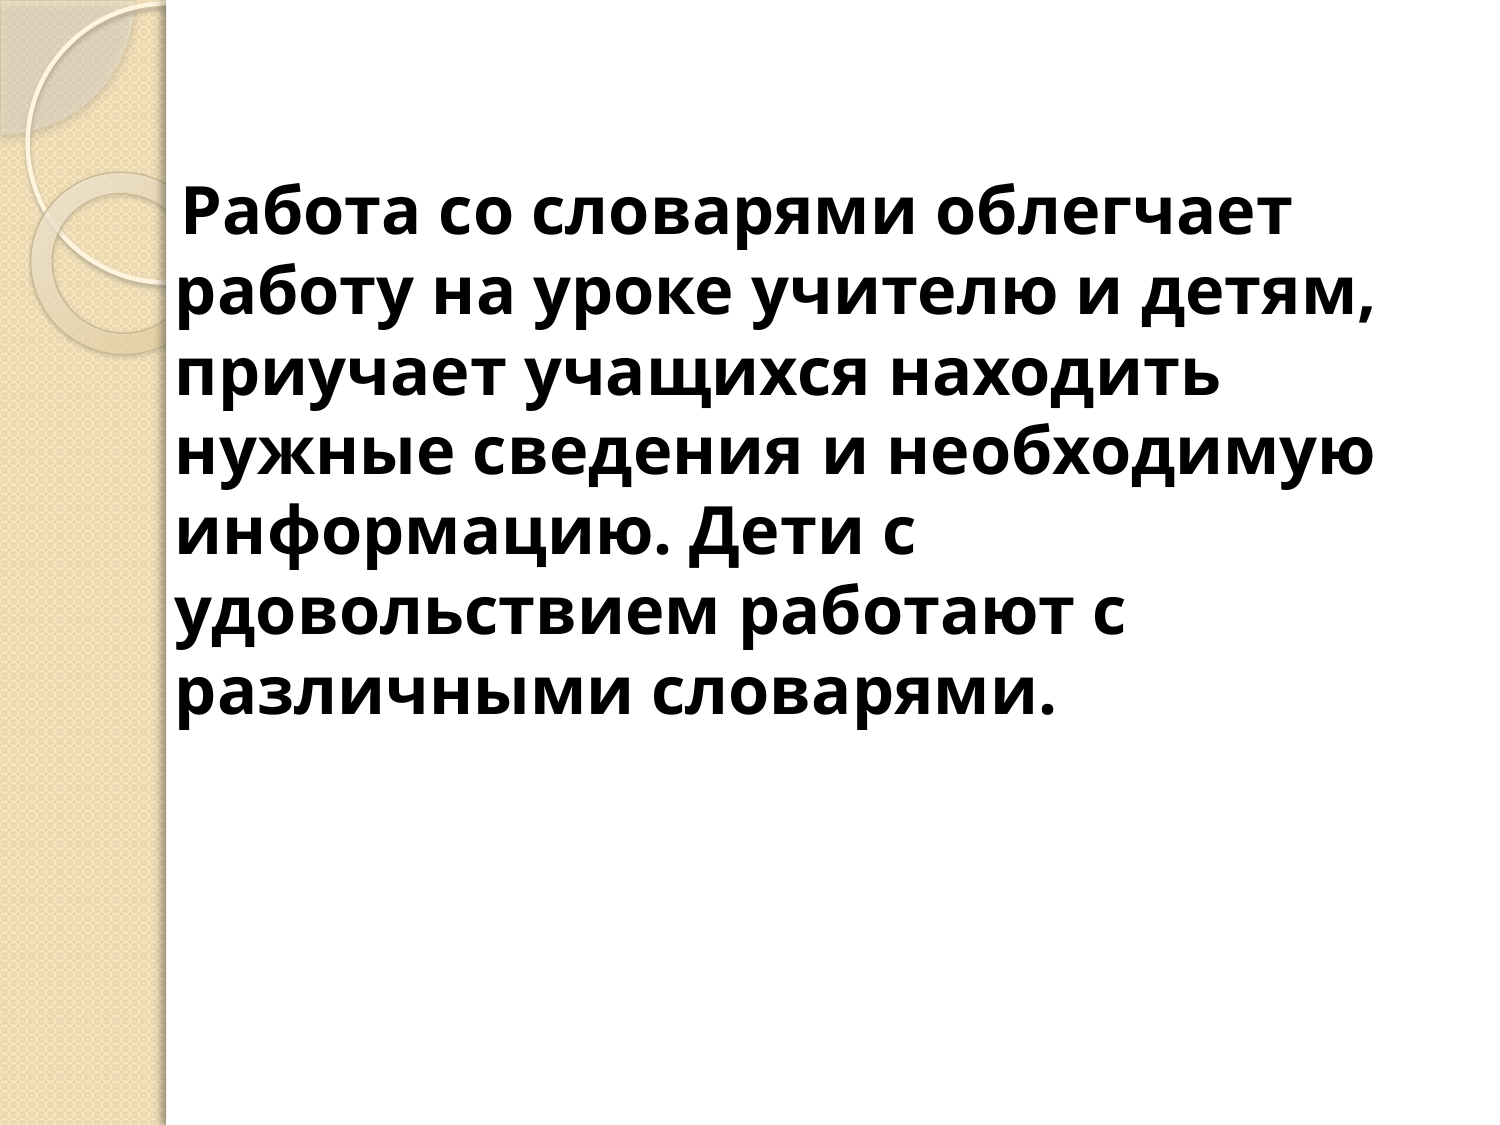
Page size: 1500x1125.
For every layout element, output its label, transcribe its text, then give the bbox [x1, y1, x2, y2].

list Работа со словарями облегчает работу на уроке учителю и детям, приучает учащихся находить нужные сведения и необходимую информацию. Дети с удовольствием работают с различными словарями. [100, 160, 1451, 836]
